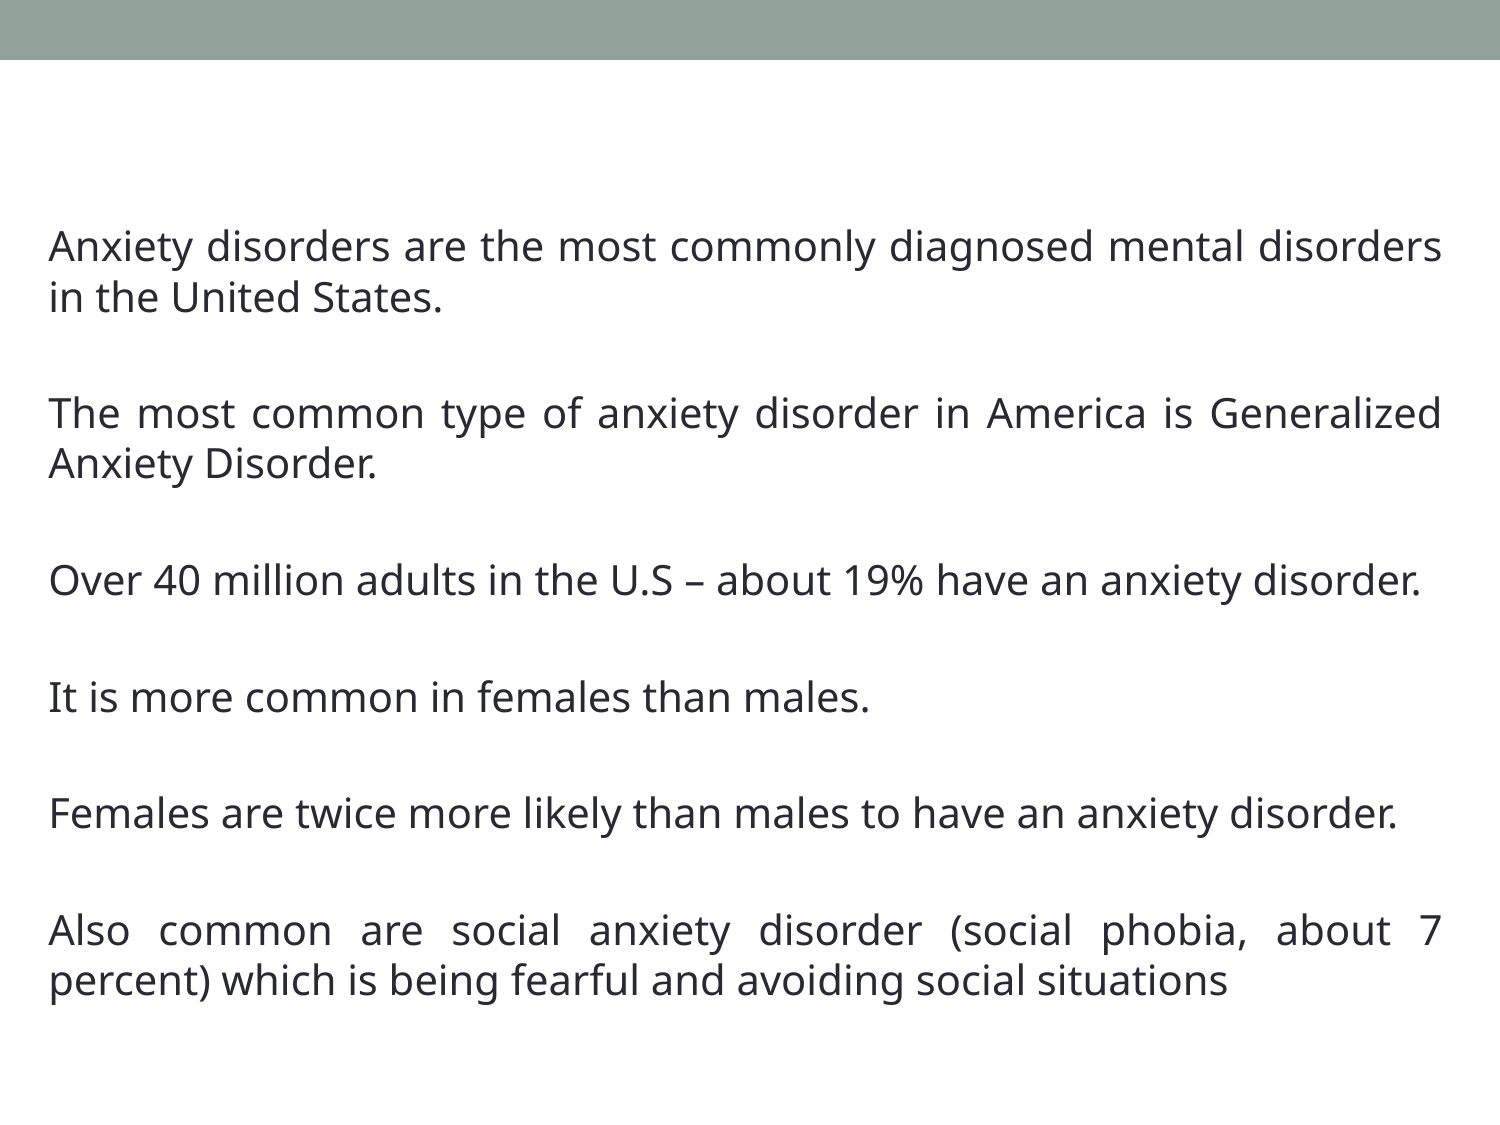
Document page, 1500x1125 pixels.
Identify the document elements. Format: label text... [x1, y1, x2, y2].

list Anxiety disorders are the most commonly diagnosed mental disorders in the United States. The most common type of anxiety disorder in America is Generalized Anxiety Disorder. Over 40 million adults in the U.S – about 19% have an anxiety disorder. It is more common in females than males. Females are twice more likely than males to have an anxiety disorder. Also common are social anxiety disorder (social phobia, about 7 percent) which is being fearful and avoiding social situations [33, 86, 1459, 1098]
